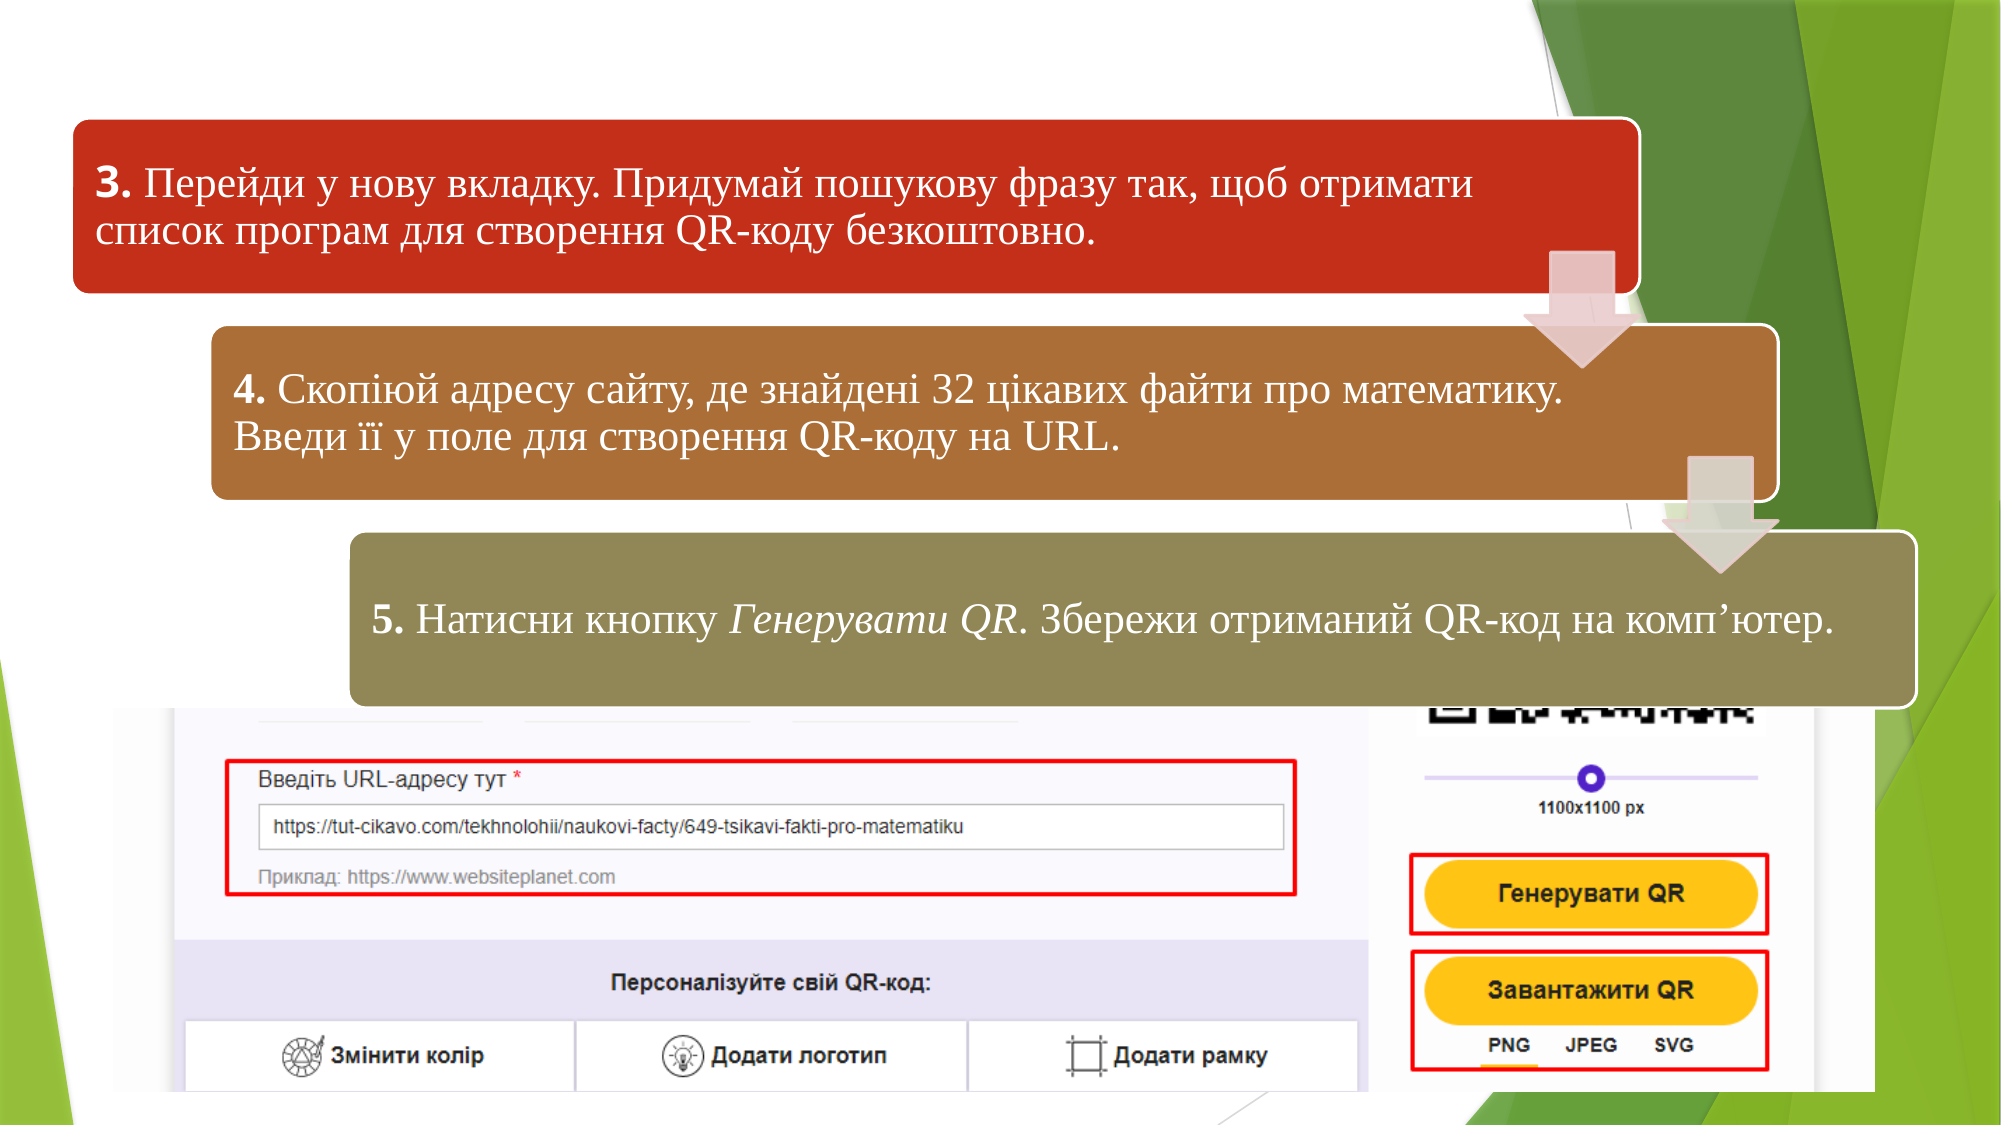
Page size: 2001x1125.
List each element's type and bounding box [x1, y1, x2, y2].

picture [112, 707, 1876, 1093]
text_box [70, 117, 1918, 709]
